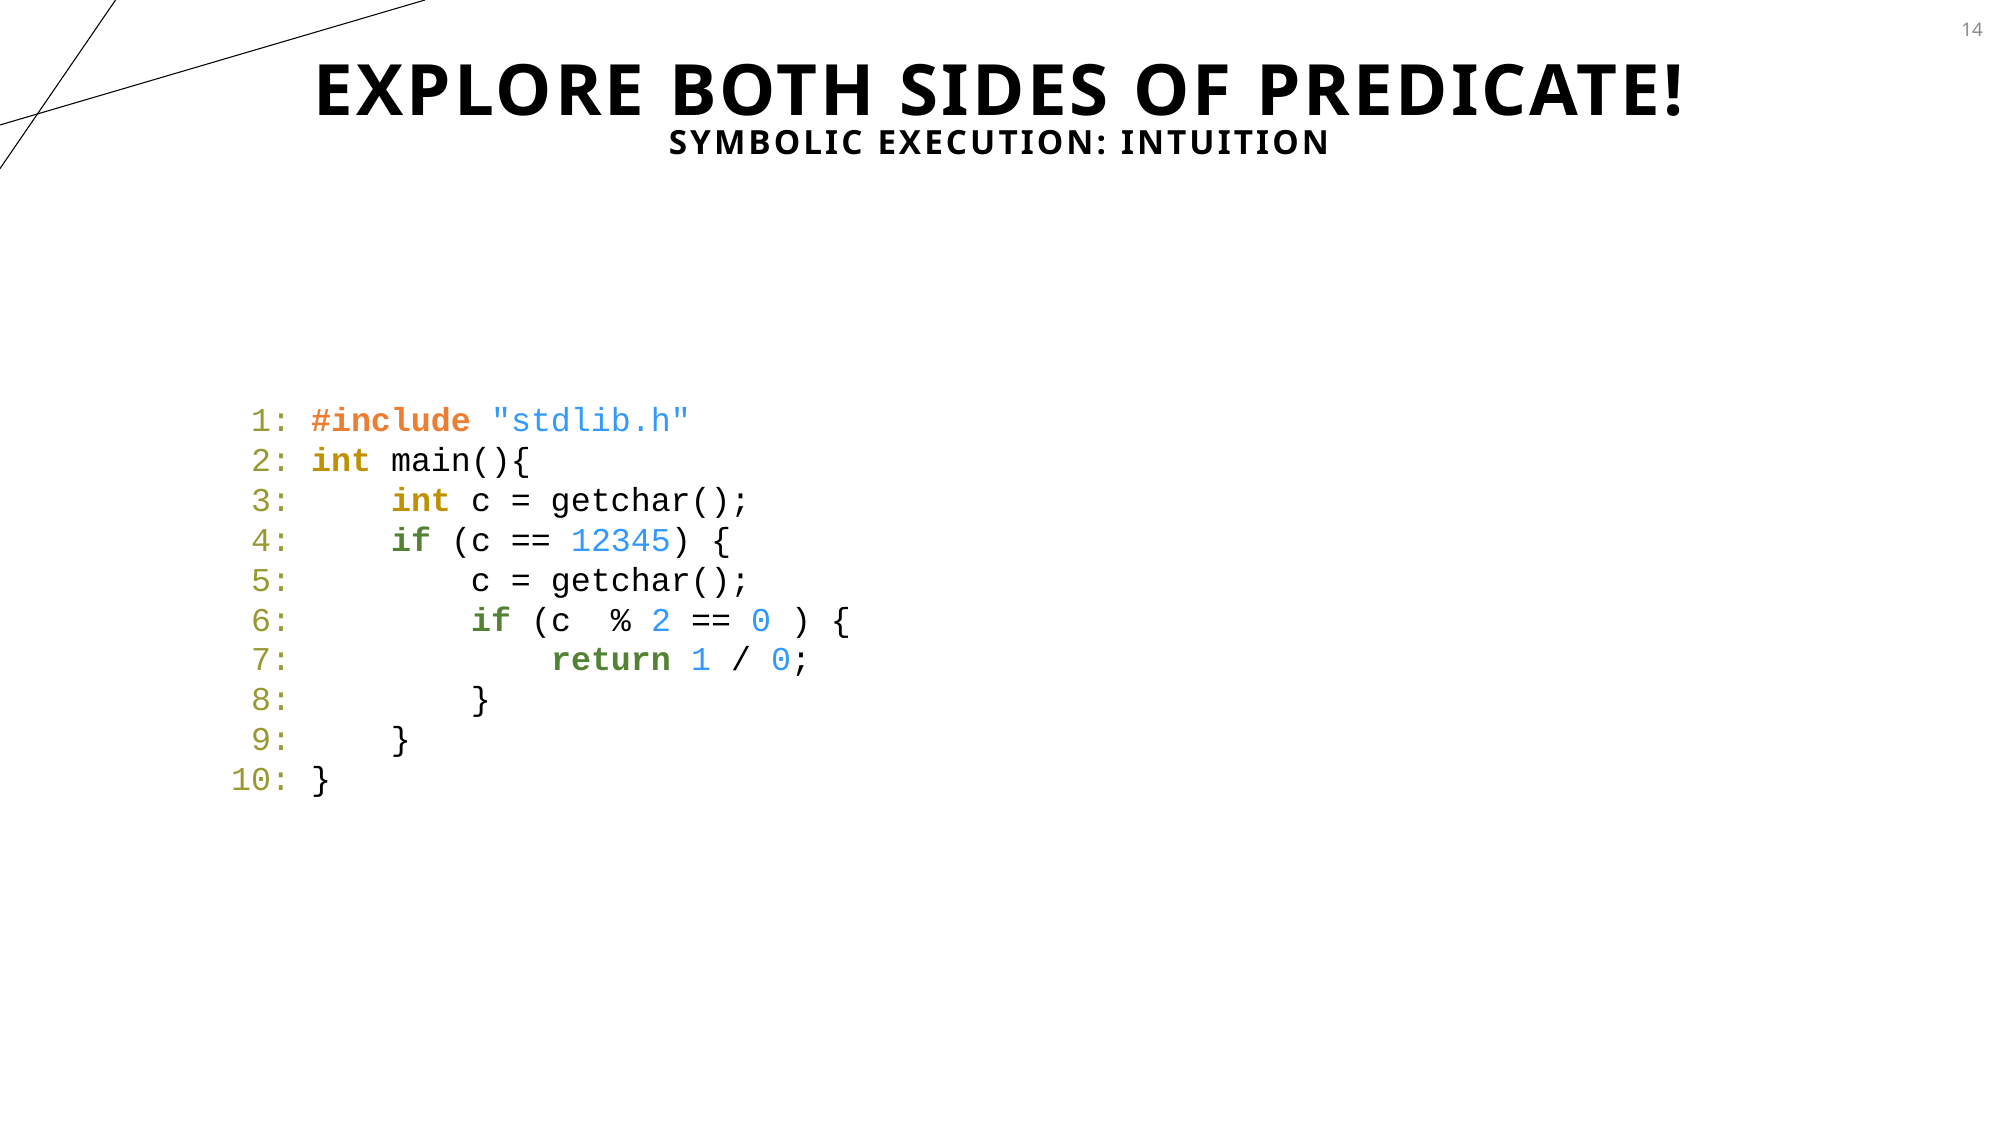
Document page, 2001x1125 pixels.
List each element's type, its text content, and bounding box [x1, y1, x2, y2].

text_box Symbolic Execution: Intuition [1, 34, 1998, 253]
text_box 1: #include "stdlib.h" 2: int main(){ 3: int c = getchar(); 4: if (c == 12345) { 5: c = getchar(); 6: if (c % 2 == 0 ) { 7: return 1 / 0; 8: } 9: } 10: } [196, 390, 866, 805]
title Explore both sides of Predicate! [1, 0, 1999, 202]
